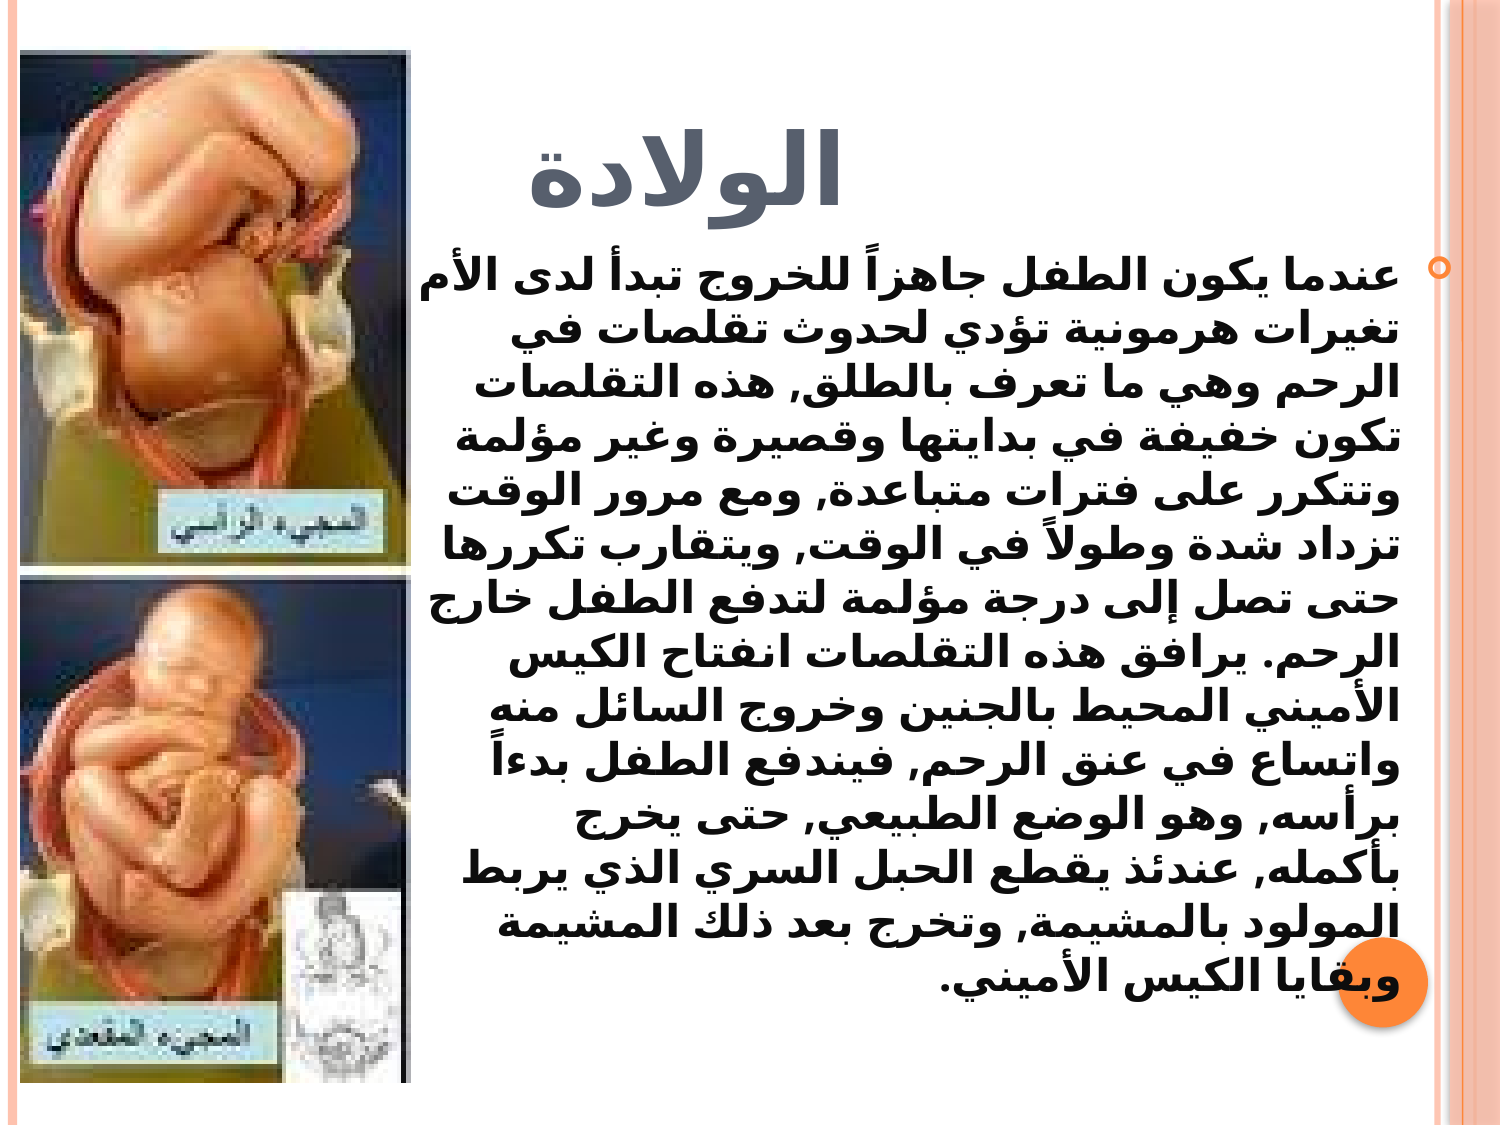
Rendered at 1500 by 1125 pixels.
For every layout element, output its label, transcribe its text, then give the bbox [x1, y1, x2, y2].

list عندما يكون الطفل جاهزاً للخروج تبدأ لدى الأم تغيرات هرمونية تؤدي لحدوث تقلصات في الرحم وهي ما تعرف بالطلق, هذه التقلصات تكون خفيفة في بدايتها وقصيرة وغير مؤلمة وتتكرر على فترات متباعدة, ومع مرور الوقت تزداد شدة وطولاً في الوقت, ويتقارب تكررها حتى تصل إلى درجة مؤلمة لتدفع الطفل خارج الرحم. يرافق هذه التقلصات انفتاح الكيس الأميني المحيط بالجنين وخروج السائل منه واتساع في عنق الرحم, فيندفع الطفل بدءاً برأسه, وهو الوضع الطبيعي, حتى يخرج بأكمله, عندئذ يقطع الحبل السري الذي يربط المولود بالمشيمة, وتخرج بعد ذلك المشيمة وبقايا الكيس الأميني. [417, 237, 1466, 1025]
picture [19, 46, 411, 1083]
title الولادة [413, 45, 1300, 233]
